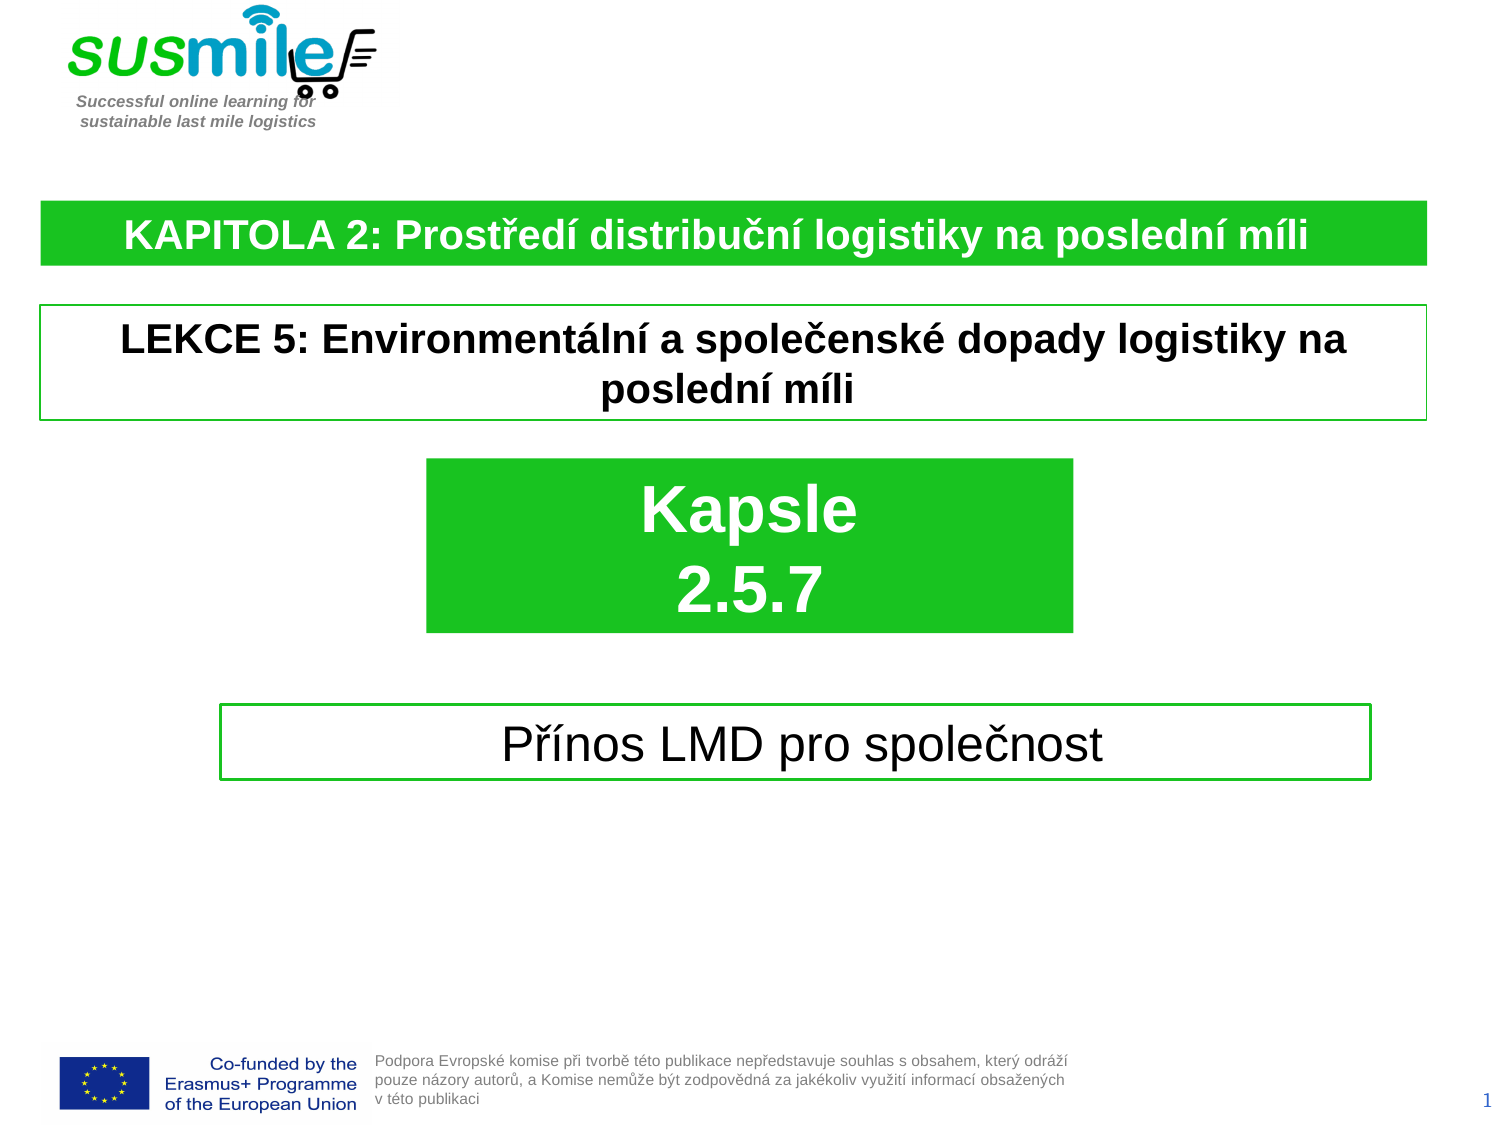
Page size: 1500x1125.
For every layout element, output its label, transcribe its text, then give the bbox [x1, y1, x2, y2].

text_box KAPITOLA 2: Prostředí distribuční logistiky na poslední míli [40, 200, 1428, 266]
text_box Kapsle 2.5.7 [426, 458, 1074, 634]
text_box LEKCE 5: Environmentální a společenské dopady logistiky na poslední míli [39, 304, 1427, 420]
picture [41, 1042, 372, 1125]
slide_number 1 [1156, 1069, 1500, 1125]
text_box Přínos LMD pro společnost [220, 704, 1371, 780]
picture [61, 0, 400, 107]
